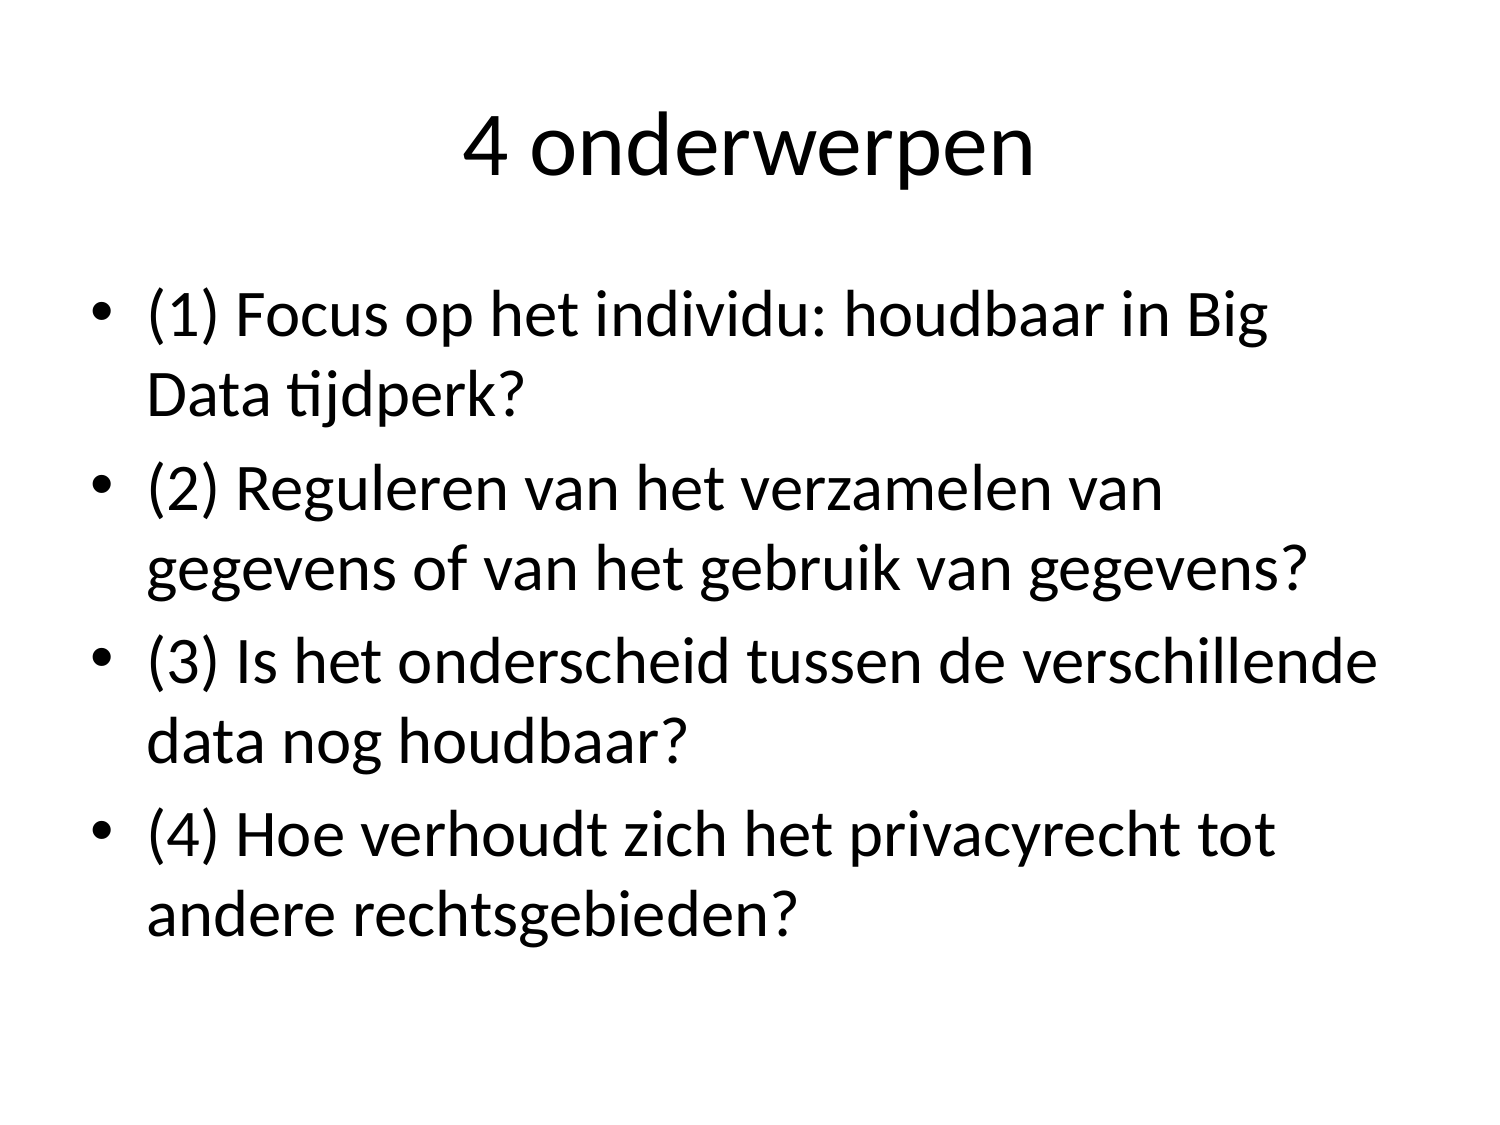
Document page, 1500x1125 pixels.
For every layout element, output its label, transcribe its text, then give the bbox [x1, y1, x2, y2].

title 4 onderwerpen [75, 45, 1425, 233]
list (1) Focus op het individu: houdbaar in Big Data tijdperk? (2) Reguleren van het verzamelen van gegevens of van het gebruik van gegevens? (3) Is het onderscheid tussen de verschillende data nog houdbaar? (4) Hoe verhoudt zich het privacyrecht tot andere rechtsgebieden? [75, 262, 1425, 1005]
